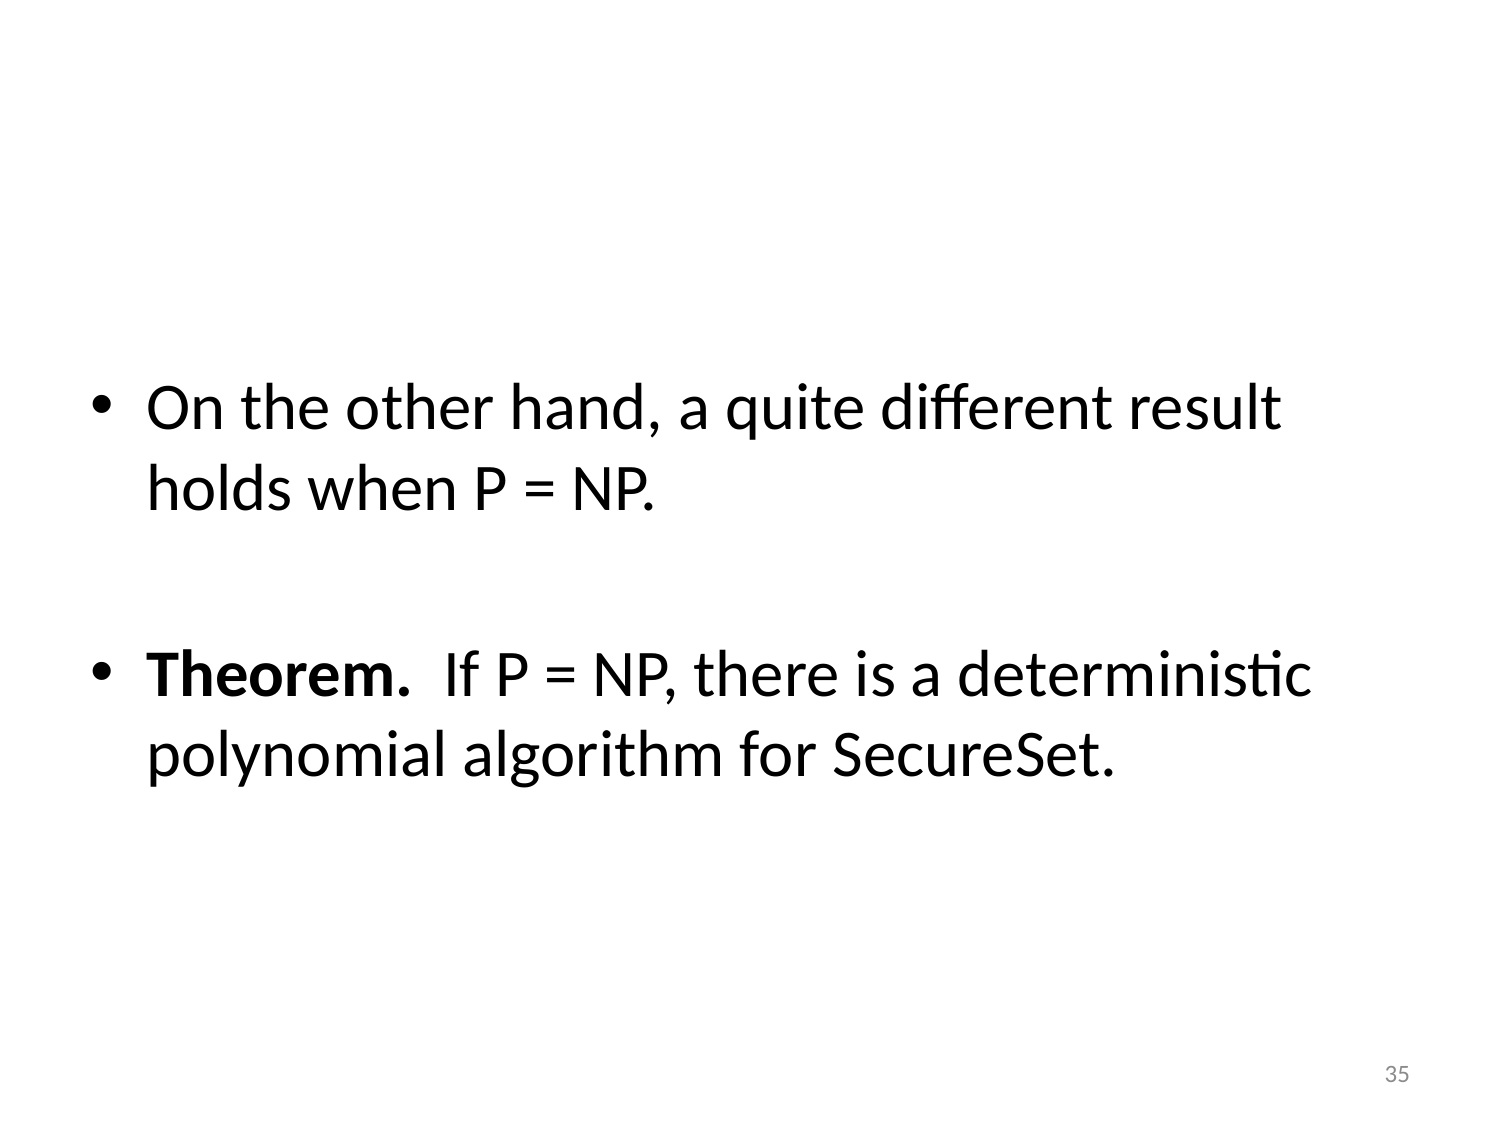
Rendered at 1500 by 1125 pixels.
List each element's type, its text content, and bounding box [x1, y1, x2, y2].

slide_number 35 [1074, 1042, 1425, 1103]
list On the other hand, a quite different result holds when P = NP. Theorem. If P = NP, there is a deterministic polynomial algorithm for SecureSet. [75, 262, 1425, 1005]
